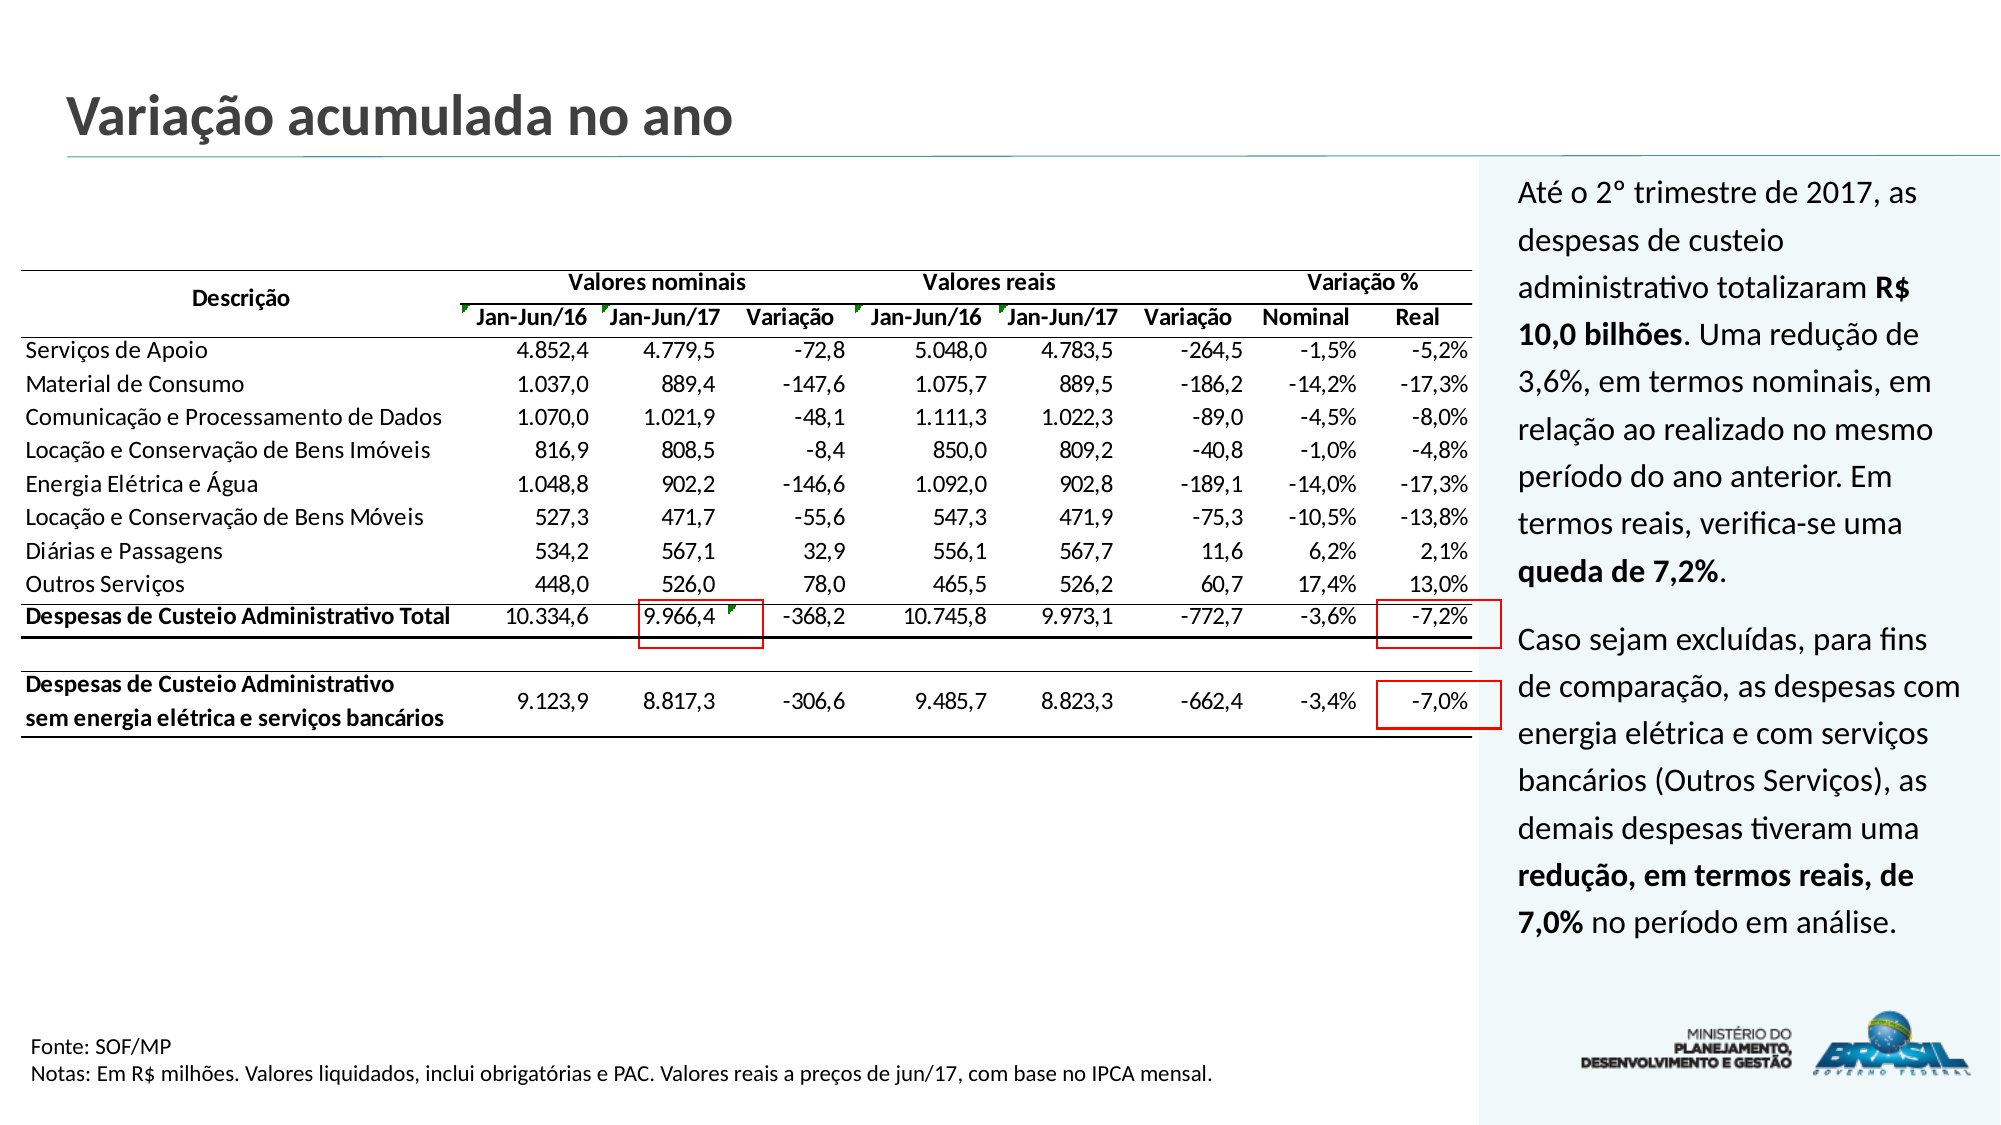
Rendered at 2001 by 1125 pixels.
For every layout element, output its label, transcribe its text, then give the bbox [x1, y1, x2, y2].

title Variação acumulada no ano [51, 12, 1488, 156]
picture [20, 269, 1474, 740]
text_box [1474, 599, 1502, 649]
text_box Até o 2º trimestre de 2017, as despesas de custeio administrativo totalizaram R$ 10,0 bilhões. Uma redução de 3,6%, em termos nominais, em relação ao realizado no mesmo período do ano anterior. Em termos reais, verifica-se uma queda de 7,2%. Caso sejam excluídas, para fins de comparação, as despesas com energia elétrica e com serviços bancários (Outros Serviços), as demais despesas tiveram uma redução, em termos reais, de 7,0% no período em análise. [1502, 155, 1980, 999]
text_box [1474, 680, 1502, 730]
text_box Fonte: SOF/MP Notas: Em R$ milhões. Valores liquidados, inclui obrigatórias e PAC. Valores reais a preços de jun/17, com base no IPCA mensal. [16, 1024, 1474, 1122]
picture [1571, 998, 1987, 1089]
